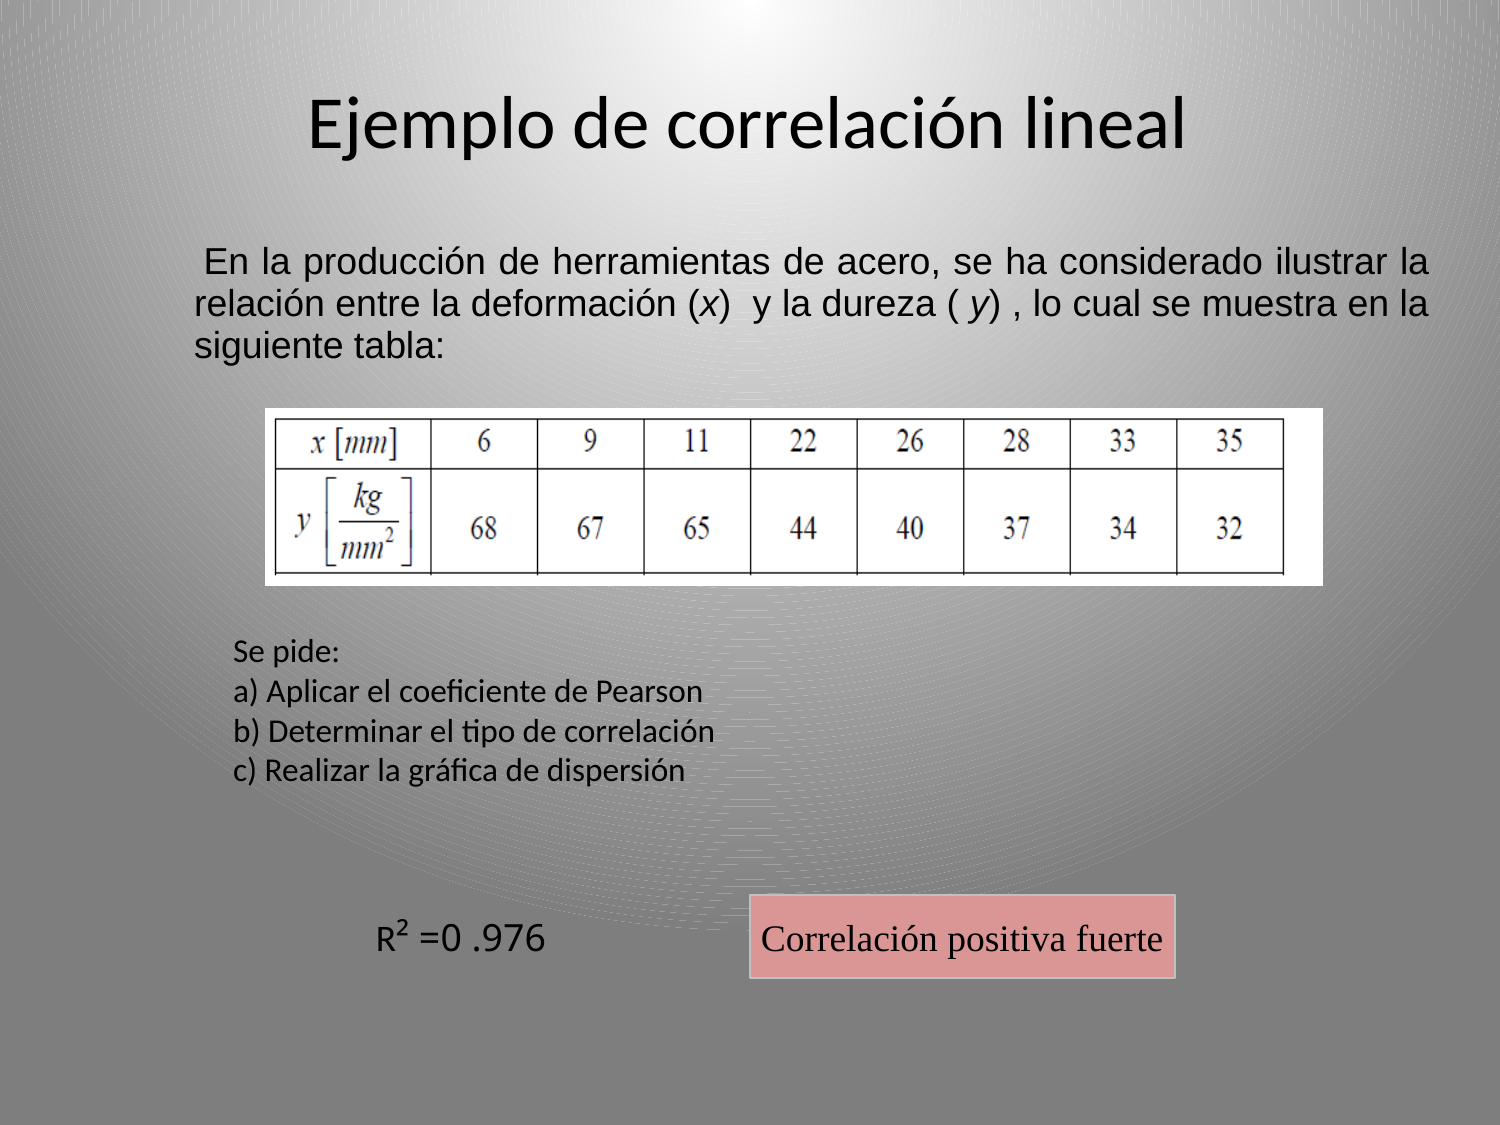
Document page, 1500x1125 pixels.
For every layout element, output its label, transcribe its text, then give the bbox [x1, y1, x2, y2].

picture [265, 408, 1323, 586]
text_box Se pide: a) Aplicar el coeficiente de Pearson b) Determinar el tipo de correlación c) Realizar la gráfica de dispersión [218, 621, 830, 796]
table_header En la producción de herramientas de acero, se ha considerado ilustrar la relación entre la deformación (x) y la dureza ( y) , lo cual se muestra en la siguiente tabla: [124, 208, 1429, 366]
text_box R² =0 .976 [361, 906, 562, 966]
text_box Ejemplo de correlación lineal [293, 66, 1204, 172]
text_box Correlación positiva fuerte [749, 895, 1176, 978]
